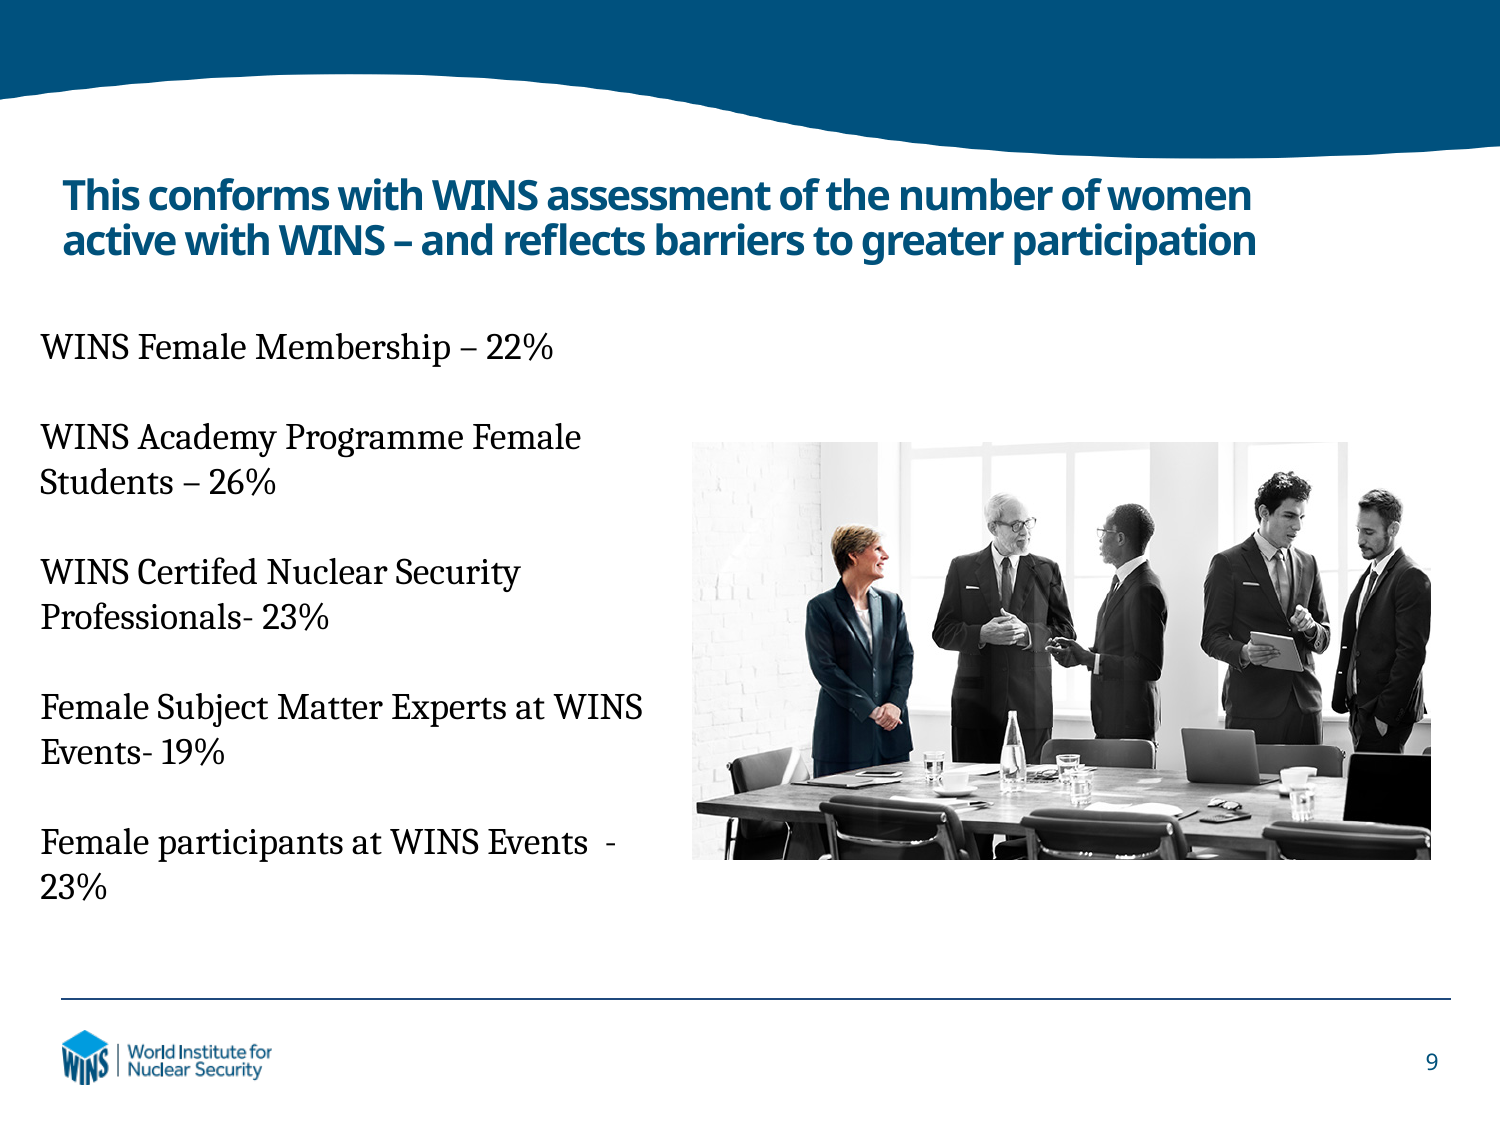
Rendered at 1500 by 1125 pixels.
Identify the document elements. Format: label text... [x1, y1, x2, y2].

text_box WINS Female Membership – 22% WINS Academy Programme Female Students – 26% WINS Certifed Nuclear Security Professionals- 23% Female Subject Matter Experts at WINS Events- 19% Female participants at WINS Events - 23% [25, 314, 672, 915]
picture [0, 0, 1500, 1125]
title This conforms with WINS assessment of the number of women active with WINS – and reflects barriers to greater participation [47, 167, 1364, 315]
slide_number 9 [1410, 1039, 1451, 1077]
